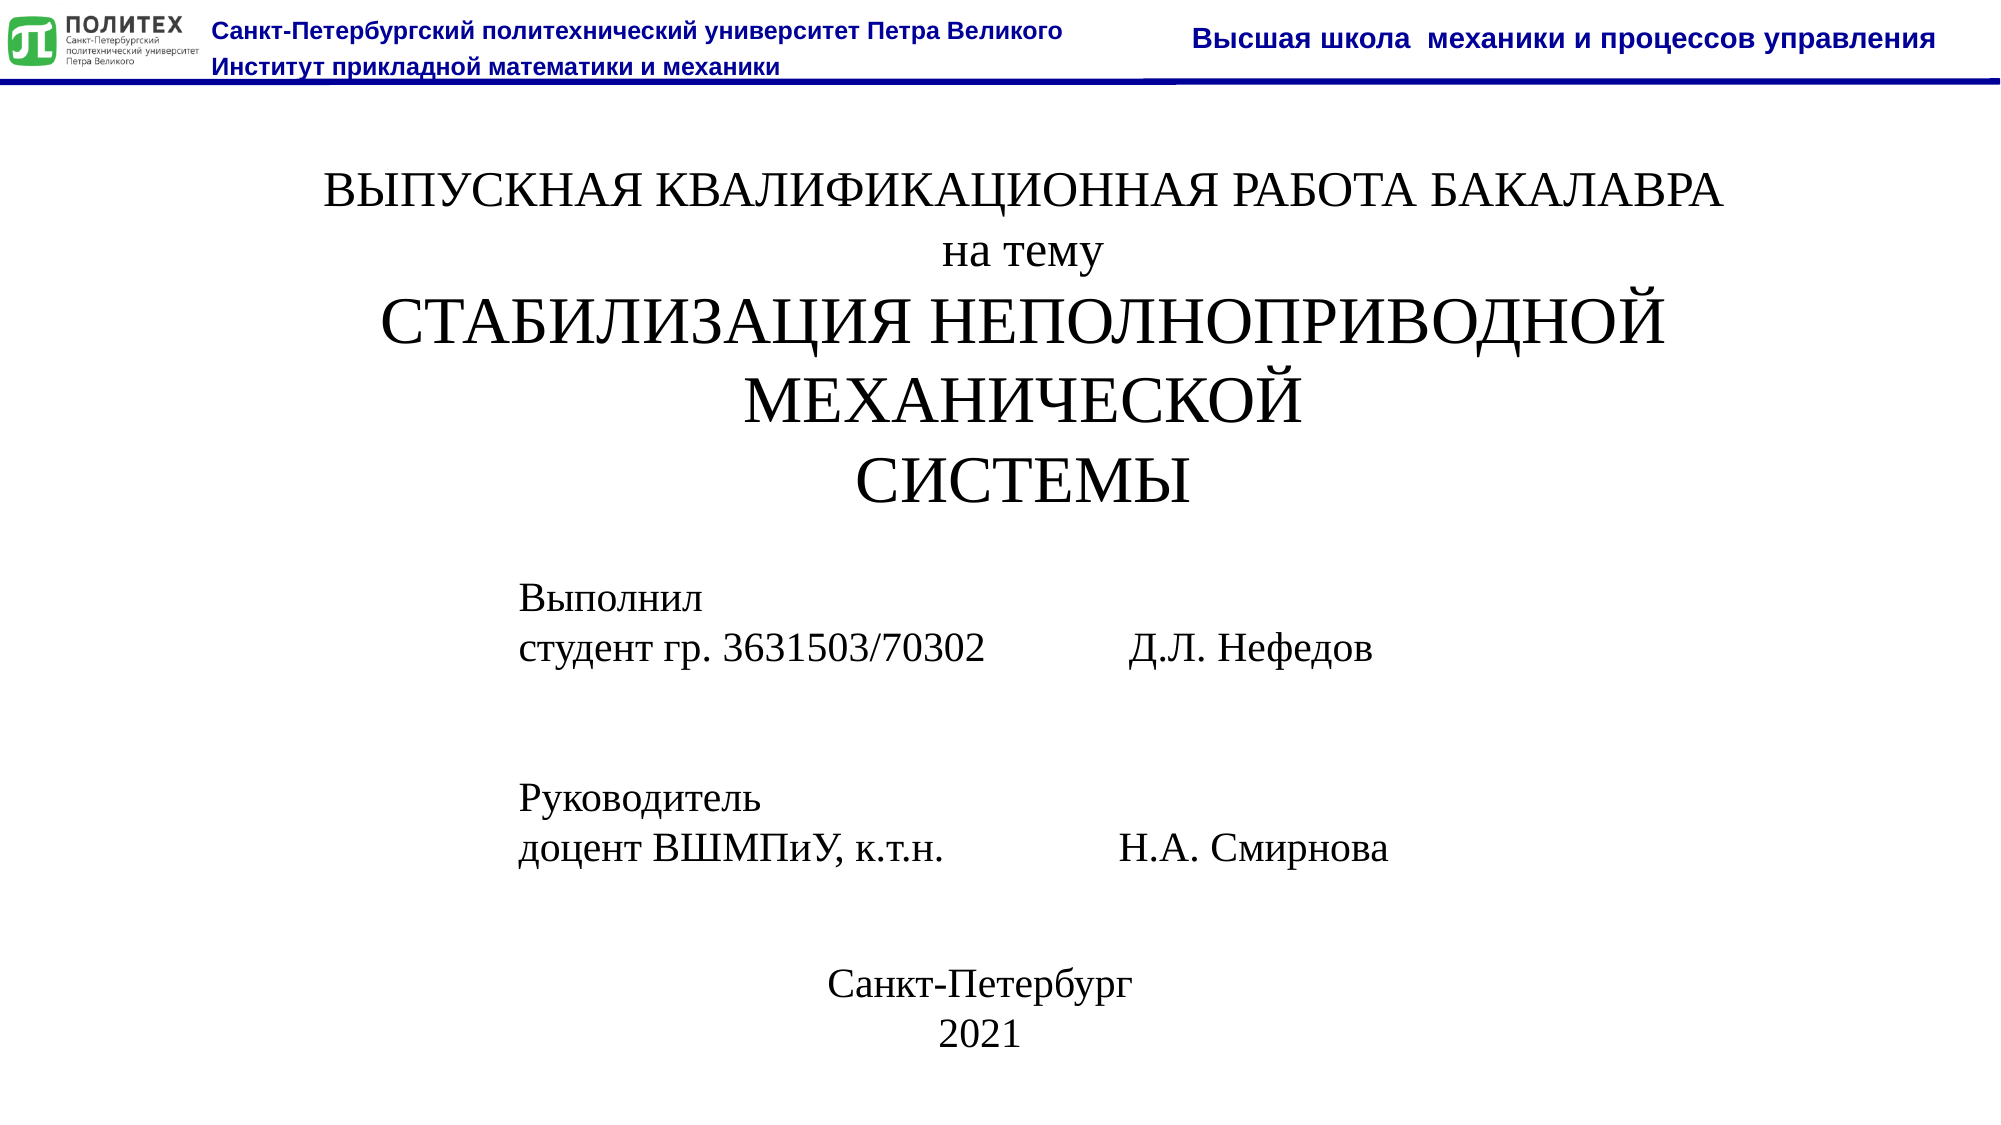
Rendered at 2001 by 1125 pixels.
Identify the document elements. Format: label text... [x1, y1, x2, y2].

picture [3, 5, 206, 77]
text_box Санкт-Петербург 2021 [812, 948, 1148, 1063]
text_box Выполнил студент гр. 3631503/70302 Д.Л. Нефедов Руководитель доцент ВШМПиУ, к.т.н. Н.А. Смирнова [503, 562, 1851, 968]
text_box ВЫПУСКНАЯ КВАЛИФИКАЦИОННАЯ РАБОТА БАКАЛАВРА на тему СТАБИЛИЗАЦИЯ НЕПОЛНОПРИВОДНОЙ МЕХАНИЧЕСКОЙ СИСТЕМЫ [149, 148, 1898, 524]
